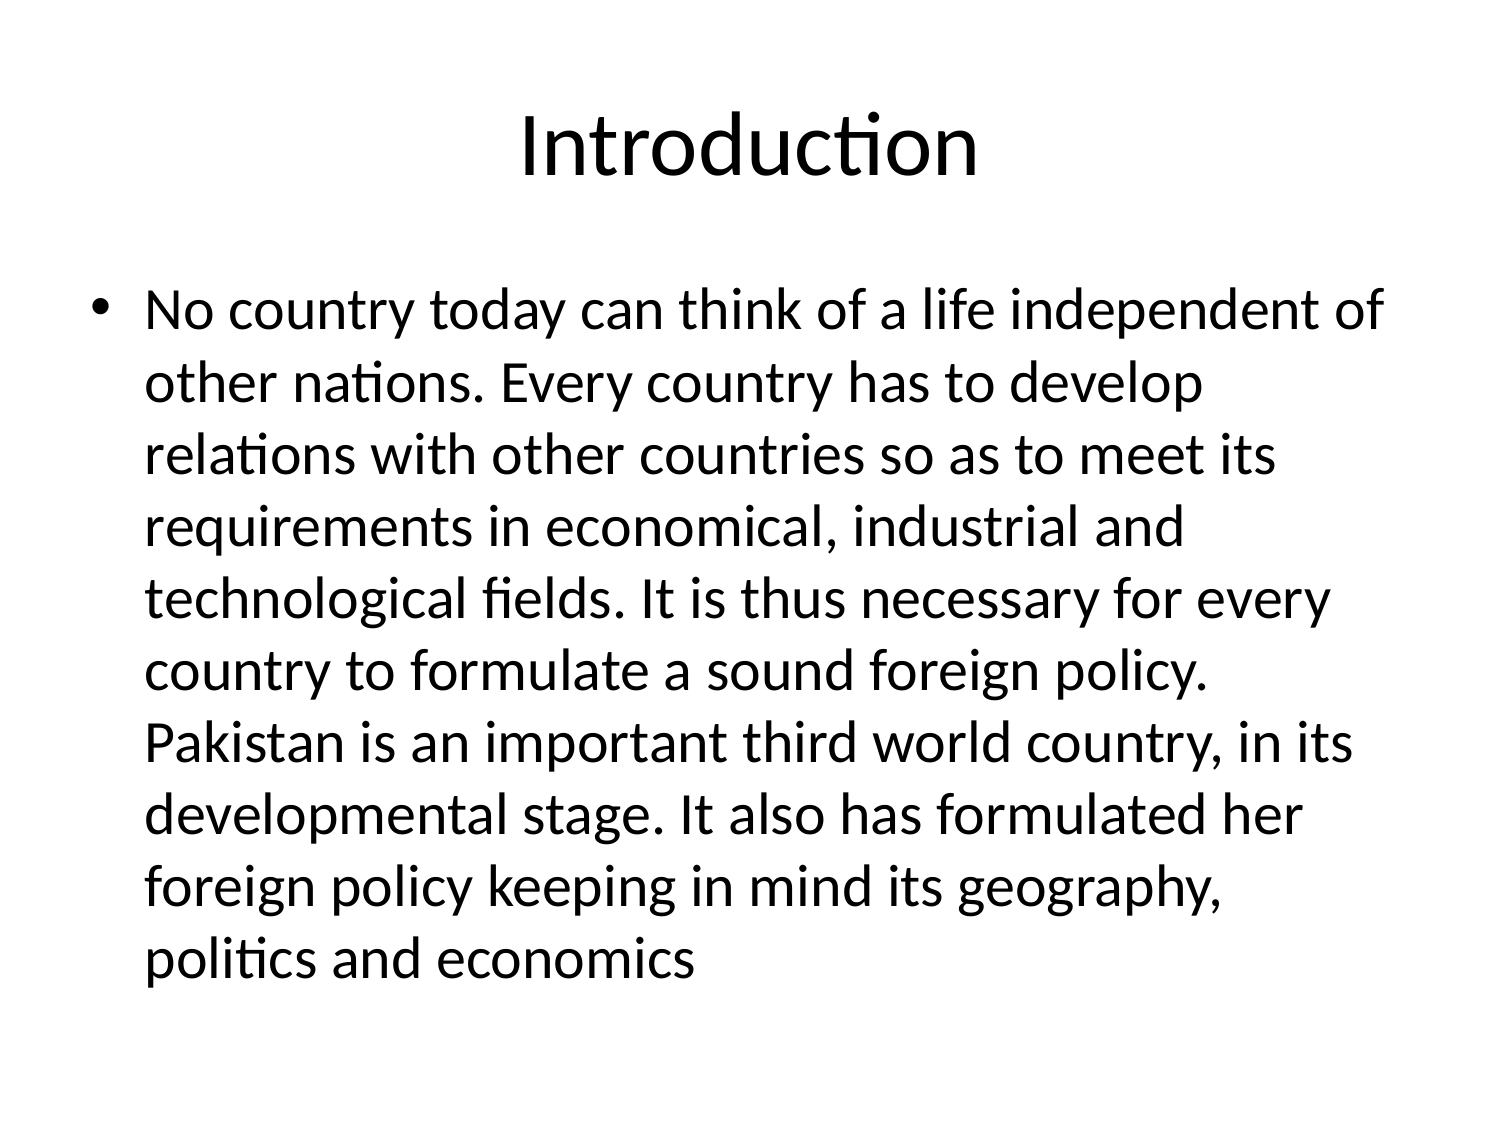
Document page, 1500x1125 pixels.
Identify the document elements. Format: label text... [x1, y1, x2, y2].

title Introduction [75, 45, 1425, 233]
list No country today can think of a life independent of other nations. Every country has to develop relations with other countries so as to meet its requirements in economical, industrial and technological fields. It is thus necessary for every country to formulate a sound foreign policy. Pakistan is an important third world country, in its developmental stage. It also has formulated her foreign policy keeping in mind its geography, politics and economics [75, 262, 1425, 1005]
